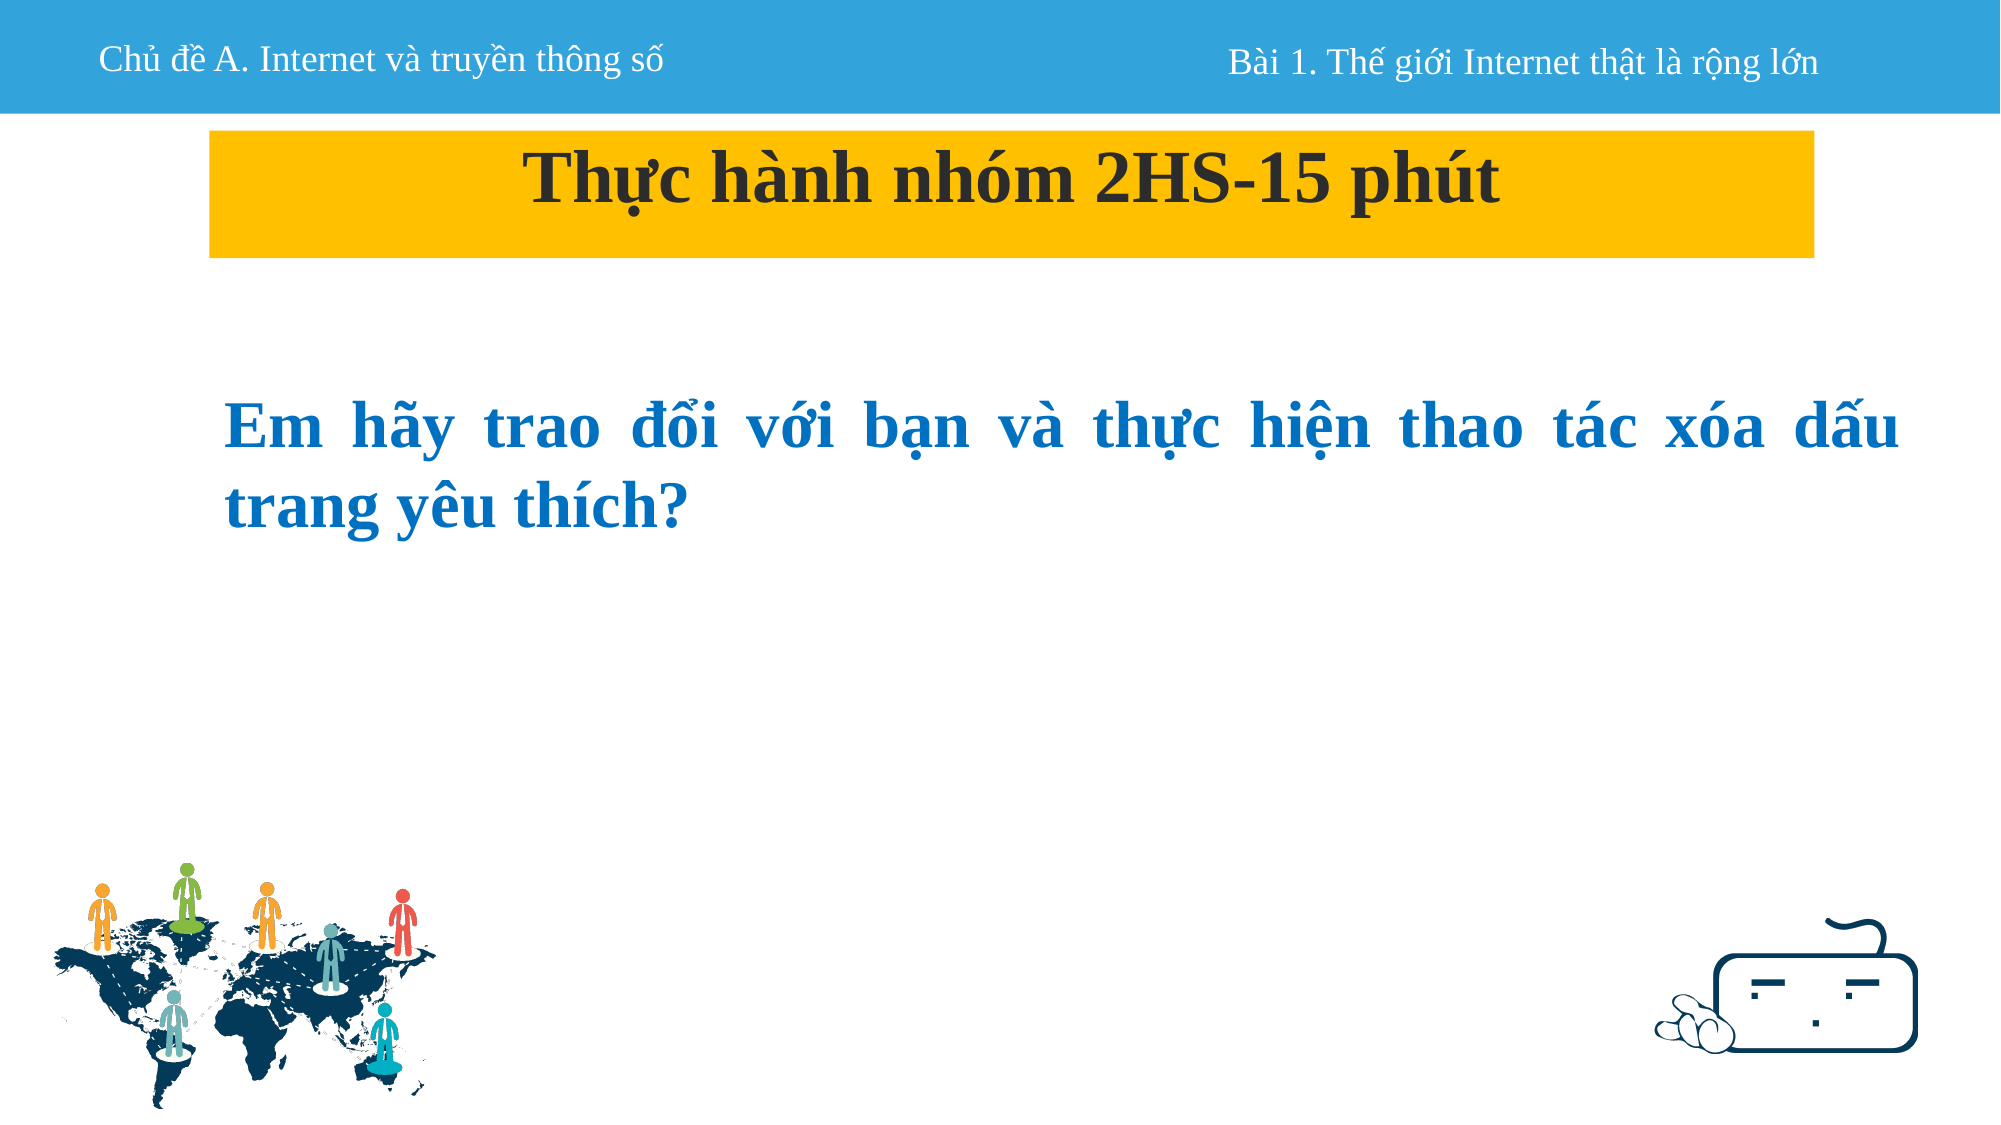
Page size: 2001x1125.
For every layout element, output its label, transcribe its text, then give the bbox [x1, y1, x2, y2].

picture [52, 863, 436, 1109]
picture [1654, 918, 1918, 1054]
list Thực hành nhóm 2HS-15 phút [209, 130, 1815, 259]
text_box Em hãy trao đổi với bạn và thực hiện thao tác xóa dấu trang yêu thích? [209, 373, 1918, 549]
